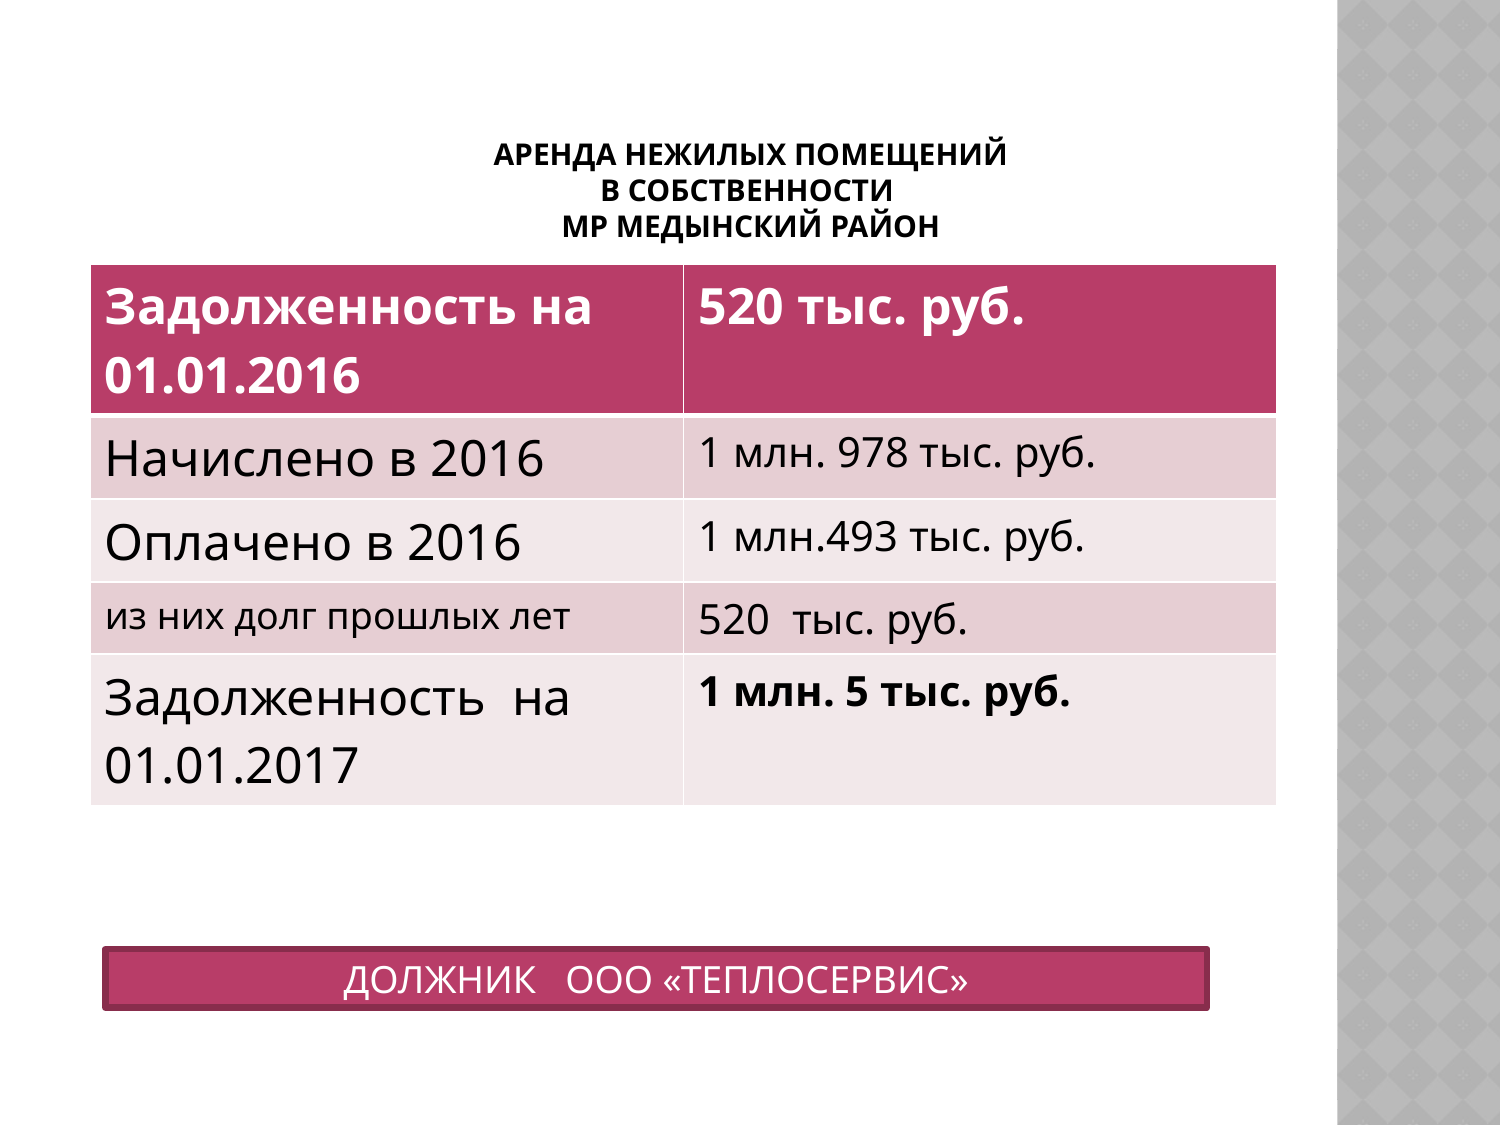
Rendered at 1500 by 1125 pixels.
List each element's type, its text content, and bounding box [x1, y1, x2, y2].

table_header Задолженность на 01.01.2016 [91, 265, 683, 413]
text_box ДОЛЖНИК ООО «ТЕПЛОСЕРВИС» [102, 946, 1210, 1011]
table_cell из них долг прошлых лет [91, 583, 683, 653]
table_cell 1 млн. 5 тыс. руб. [684, 655, 1276, 805]
table_cell 520 тыс. руб. [684, 583, 1276, 653]
table_header 520 тыс. руб. [684, 265, 1276, 413]
table_cell 1 млн.493 тыс. руб. [684, 500, 1276, 581]
table_cell Начислено в 2016 [91, 418, 683, 498]
title Аренда НЕЖИЛЫХ ПОМЕЩЕНИЙ В СОБСТВЕННОСТИ МР МЕДЫНСКИЙ РАЙОН [179, 134, 1323, 244]
table_cell Оплачено в 2016 [91, 500, 683, 581]
table_cell 1 млн. 978 тыс. руб. [684, 418, 1276, 498]
table_cell Задолженность на 01.01.2017 [91, 655, 683, 805]
